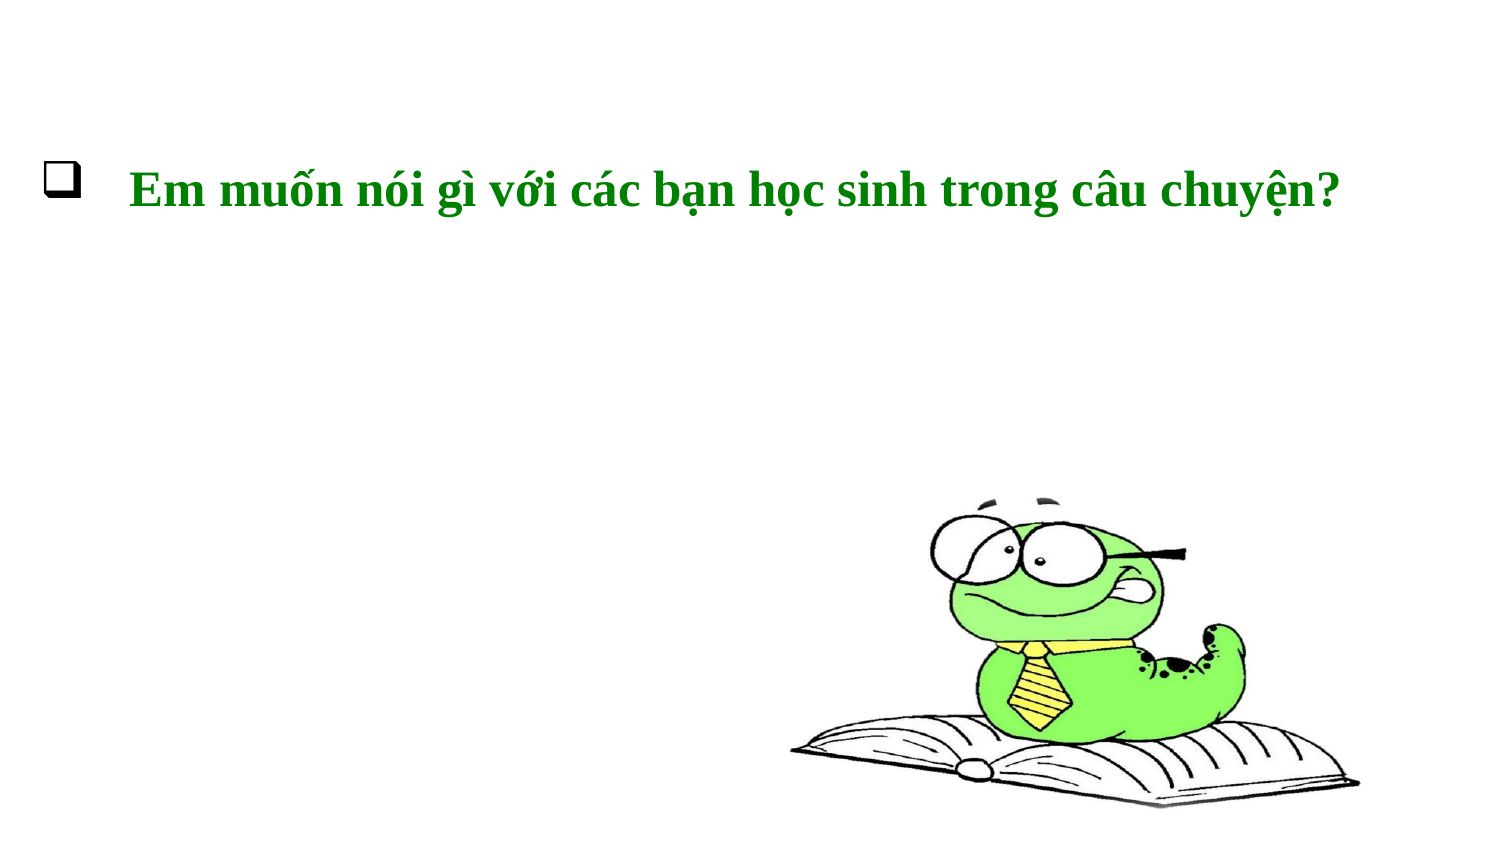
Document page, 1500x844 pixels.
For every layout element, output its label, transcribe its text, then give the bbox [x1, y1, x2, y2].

picture [674, 476, 1500, 826]
title Em muốn nói gì với các bạn học sinh trong câu chuyện? [24, 140, 1375, 282]
